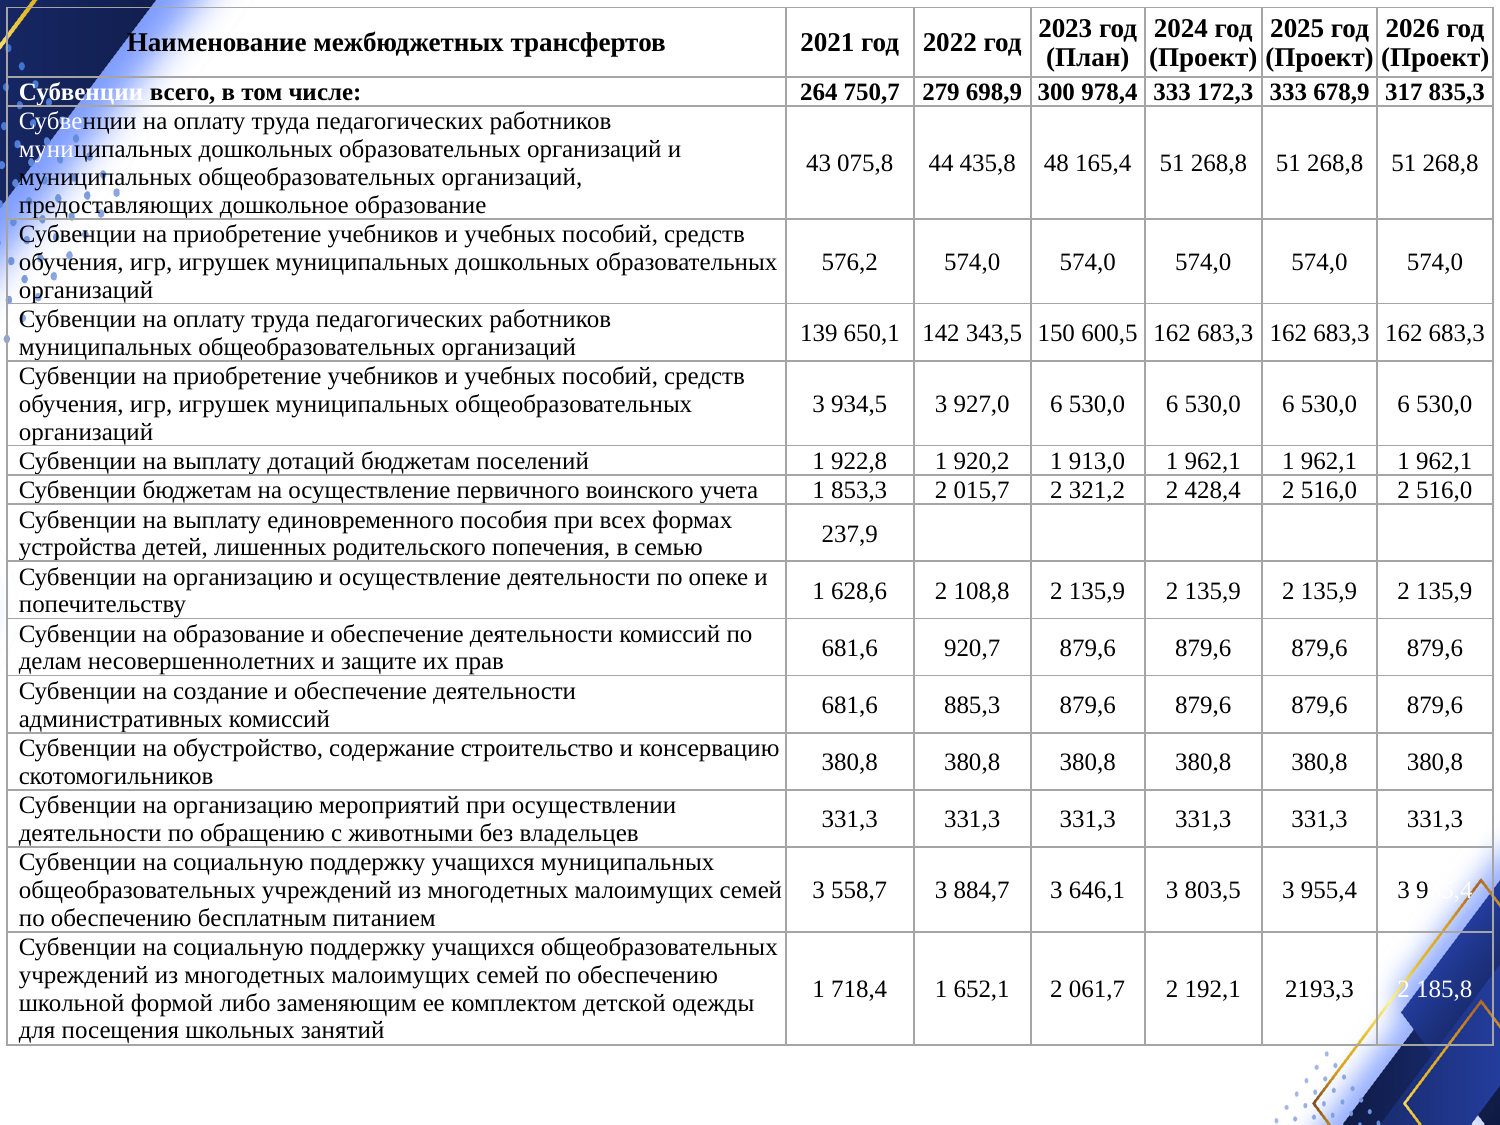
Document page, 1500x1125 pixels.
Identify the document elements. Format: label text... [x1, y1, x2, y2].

table_cell 574,0 [1378, 220, 1492, 303]
table_cell 333 172,3 [1146, 78, 1261, 105]
table_cell Субвенции на оплату труда педагогических работников муниципальных общеобразовательных организаций [8, 304, 785, 360]
table_cell [1263, 505, 1376, 560]
table_cell 1 652,1 [915, 933, 1030, 1044]
table_cell Субвенции на обустройство, содержание строительство и консервацию скотомогильников [8, 734, 785, 789]
table_cell 574,0 [915, 220, 1030, 303]
table_cell 264 750,7 [787, 78, 913, 105]
table_cell Субвенции на выплату единовременного пособия при всех формах устройства детей, лишенных родительского попечения, в семью [8, 505, 785, 560]
table_cell 1 718,4 [787, 933, 913, 1044]
table_cell 237,9 [787, 505, 913, 560]
table_cell 576,2 [787, 220, 913, 303]
table_cell 279 698,9 [915, 78, 1030, 105]
table_cell 150 600,5 [1032, 304, 1144, 360]
table_cell 1 628,6 [787, 562, 913, 618]
table_cell 3 955,4 [1378, 848, 1492, 931]
table_header 2024 год (Проект) [1146, 8, 1261, 76]
table_cell 333 678,9 [1263, 78, 1376, 105]
table_cell 3 927,0 [915, 362, 1030, 445]
table_cell 1 920,2 [915, 446, 1030, 474]
table_cell 6 530,0 [1032, 362, 1144, 445]
table_cell 574,0 [1263, 220, 1376, 303]
table_cell 574,0 [1146, 220, 1261, 303]
table_cell Субвенции на социальную поддержку учащихся муниципальных общеобразовательных учреждений из многодетных малоимущих семей по обеспечению бесплатным питанием [8, 848, 785, 931]
table_cell 574,0 [1032, 220, 1144, 303]
table_cell 380,8 [1263, 734, 1376, 789]
table_cell 162 683,3 [1378, 304, 1492, 360]
table_cell 331,3 [1378, 791, 1492, 846]
table_cell 1 913,0 [1032, 446, 1144, 474]
table_cell 51 268,8 [1378, 107, 1492, 218]
table_cell 2 108,8 [915, 562, 1030, 618]
table_cell 6 530,0 [1146, 362, 1261, 445]
table_cell [1032, 505, 1144, 560]
table_cell 879,6 [1146, 619, 1261, 675]
table_cell 879,6 [1032, 619, 1144, 675]
table_cell Субвенции на выплату дотаций бюджетам поселений [8, 446, 785, 474]
table_cell 331,3 [787, 791, 913, 846]
table_cell Субвенции бюджетам на осуществление первичного воинского учета [8, 476, 785, 503]
picture [0, 0, 1500, 1125]
table_cell 331,3 [1146, 791, 1261, 846]
table_header 2026 год (Проект) [1378, 8, 1492, 76]
table_cell [915, 505, 1030, 560]
table_cell 879,6 [1378, 676, 1492, 732]
table_cell 879,6 [1263, 676, 1376, 732]
table_header 2021 год [787, 8, 913, 76]
table_cell Субвенции на приобретение учебников и учебных пособий, средств обучения, игр, игрушек муниципальных дошкольных образовательных организаций [8, 220, 785, 303]
table_cell 879,6 [1146, 676, 1261, 732]
table_cell 2 135,9 [1378, 562, 1492, 618]
table_cell 139 650,1 [787, 304, 913, 360]
table_cell Субвенции на организацию мероприятий при осуществлении деятельности по обращению с животными без владельцев [8, 791, 785, 846]
table_cell 3 803,5 [1146, 848, 1261, 931]
table_header 2025 год (Проект) [1263, 8, 1376, 76]
table_cell 380,8 [1146, 734, 1261, 789]
table_cell 1 853,3 [787, 476, 913, 503]
table_cell 920,7 [915, 619, 1030, 675]
table_header Наименование межбюджетных трансфертов [8, 8, 785, 76]
table_cell 162 683,3 [1263, 304, 1376, 360]
table_cell 681,6 [787, 619, 913, 675]
table_cell 380,8 [915, 734, 1030, 789]
table_cell 2 135,9 [1032, 562, 1144, 618]
table_cell 879,6 [1378, 619, 1492, 675]
table_cell Субвенции на социальную поддержку учащихся общеобразовательных учреждений из многодетных малоимущих семей по обеспечению школьной формой либо заменяющим ее комплектом детской одежды для посещения школьных занятий [8, 933, 785, 1044]
table_cell Субвенции всего, в том числе: [8, 78, 785, 105]
table_cell 681,6 [787, 676, 913, 732]
table_cell 3 884,7 [915, 848, 1030, 931]
table_cell 3 934,5 [787, 362, 913, 445]
table_cell 51 268,8 [1146, 107, 1261, 218]
table_cell 380,8 [1378, 734, 1492, 789]
table_cell 2 135,9 [1146, 562, 1261, 618]
table_cell 48 165,4 [1032, 107, 1144, 218]
table_cell Субвенции на создание и обеспечение деятельности административных комиссий [8, 676, 785, 732]
table_cell 142 343,5 [915, 304, 1030, 360]
table_cell 162 683,3 [1146, 304, 1261, 360]
table_cell 2 192,1 [1146, 933, 1261, 1044]
table_cell 2 061,7 [1032, 933, 1144, 1044]
table_cell 2 185,8 [1378, 933, 1492, 1044]
table_cell 879,6 [1032, 676, 1144, 732]
table_cell 1 962,1 [1263, 446, 1376, 474]
table_cell 380,8 [787, 734, 913, 789]
table_cell 885,3 [915, 676, 1030, 732]
table_header 2023 год (План) [1032, 8, 1144, 76]
table_cell 3 558,7 [787, 848, 913, 931]
table_cell 1 962,1 [1146, 446, 1261, 474]
table_cell 3 646,1 [1032, 848, 1144, 931]
table_cell Субвенции на оплату труда педагогических работников муниципальных дошкольных образовательных организаций и муниципальных общеобразовательных организаций, предоставляющих дошкольное образование [8, 107, 785, 218]
table_header 2022 год [915, 8, 1030, 76]
table_cell [1378, 505, 1492, 560]
table_cell 331,3 [915, 791, 1030, 846]
table_cell 1 962,1 [1378, 446, 1492, 474]
table_cell 2 428,4 [1146, 476, 1261, 503]
table_cell [1146, 505, 1261, 560]
table_cell 1 922,8 [787, 446, 913, 474]
table_cell 6 530,0 [1378, 362, 1492, 445]
table_cell 331,3 [1263, 791, 1376, 846]
table_cell 43 075,8 [787, 107, 913, 218]
table_cell 2 516,0 [1263, 476, 1376, 503]
table_cell 2 135,9 [1263, 562, 1376, 618]
table_cell 2193,3 [1263, 933, 1376, 1044]
table_cell 44 435,8 [915, 107, 1030, 218]
table_cell 380,8 [1032, 734, 1144, 789]
table_cell Субвенции на приобретение учебников и учебных пособий, средств обучения, игр, игрушек муниципальных общеобразовательных организаций [8, 362, 785, 445]
table_cell 2 015,7 [915, 476, 1030, 503]
table_cell 879,6 [1263, 619, 1376, 675]
table_cell 6 530,0 [1263, 362, 1376, 445]
table_cell Субвенции на организацию и осуществление деятельности по опеке и попечительству [8, 562, 785, 618]
table_cell 300 978,4 [1032, 78, 1144, 105]
table_cell 331,3 [1032, 791, 1144, 846]
table_cell Субвенции на образование и обеспечение деятельности комиссий по делам несовершеннолетних и защите их прав [8, 619, 785, 675]
table_cell 51 268,8 [1263, 107, 1376, 218]
table_cell 2 516,0 [1378, 476, 1492, 503]
table_cell 3 955,4 [1263, 848, 1376, 931]
table_cell 2 321,2 [1032, 476, 1144, 503]
table_cell 317 835,3 [1378, 78, 1492, 105]
